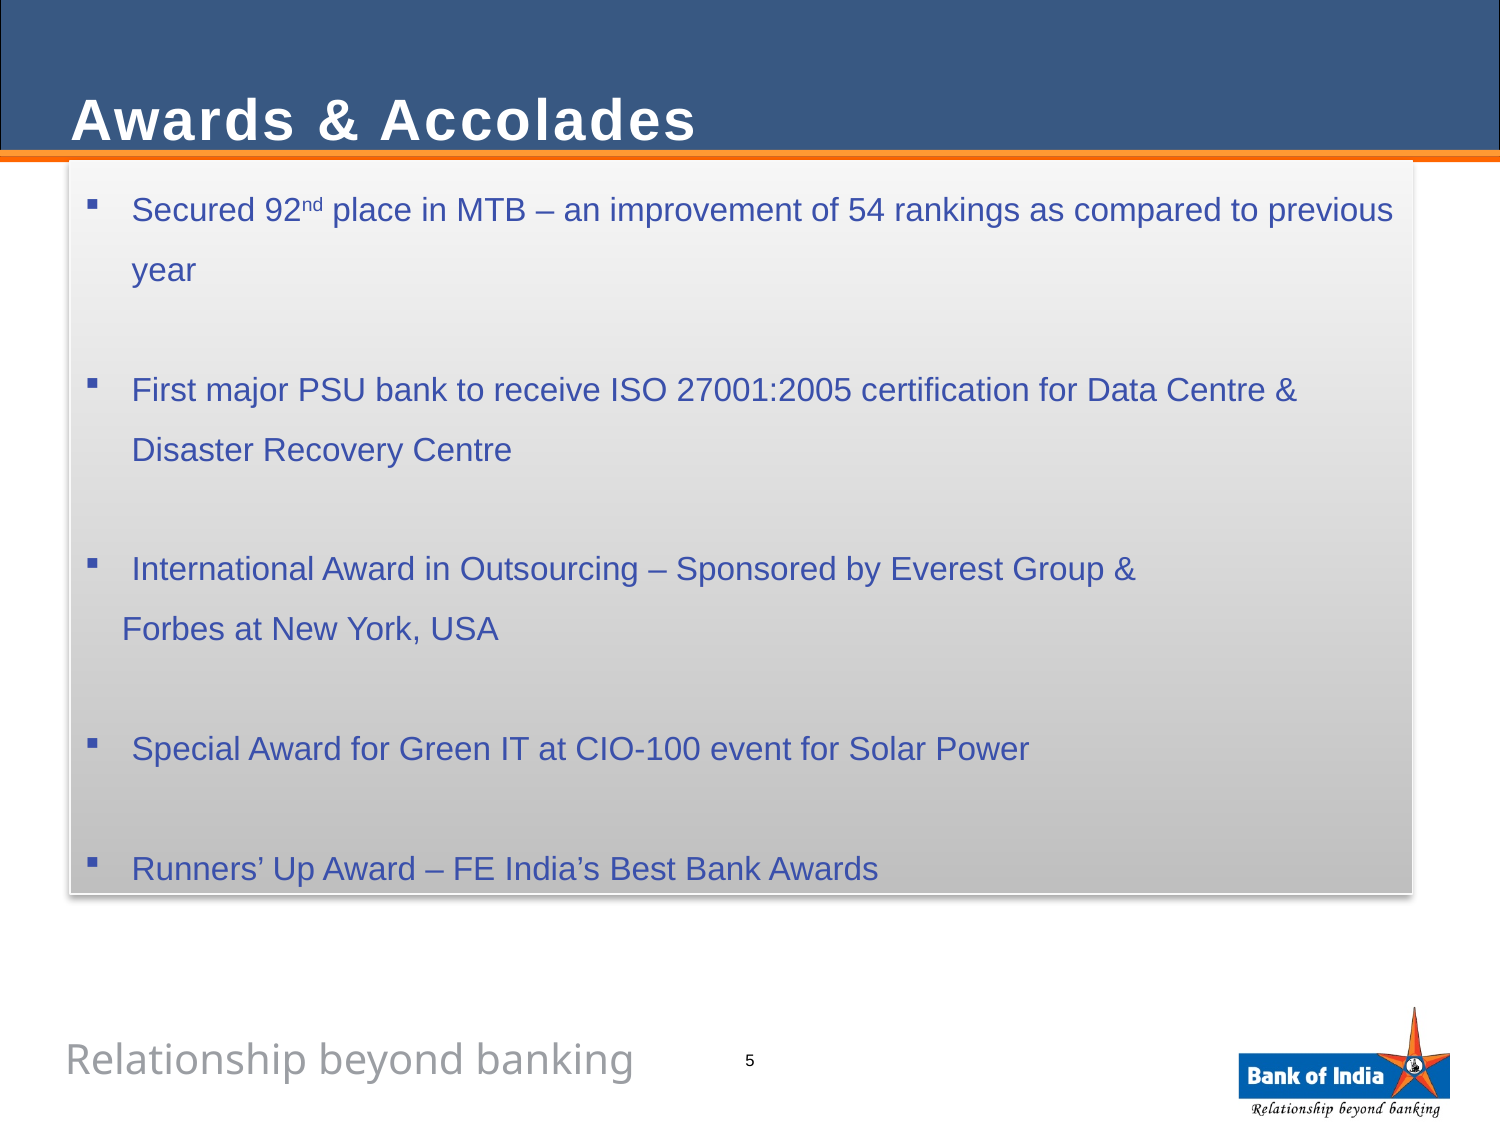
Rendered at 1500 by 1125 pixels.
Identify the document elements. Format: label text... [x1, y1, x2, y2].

slide_number 5 [739, 1049, 761, 1071]
text_box Secured 92nd place in MTB – an improvement of 54 rankings as compared to previous year First major PSU bank to receive ISO 27001:2005 certification for Data Centre & Disaster Recovery Centre International Award in Outsourcing – Sponsored by Everest Group & Forbes at New York, USA Special Award for Green IT at CIO-100 event for Solar Power Runners’ Up Award – FE India’s Best Bank Awards [69, 160, 1413, 895]
text_box Awards & Accolades [55, 75, 712, 160]
picture [1238, 1004, 1450, 1125]
